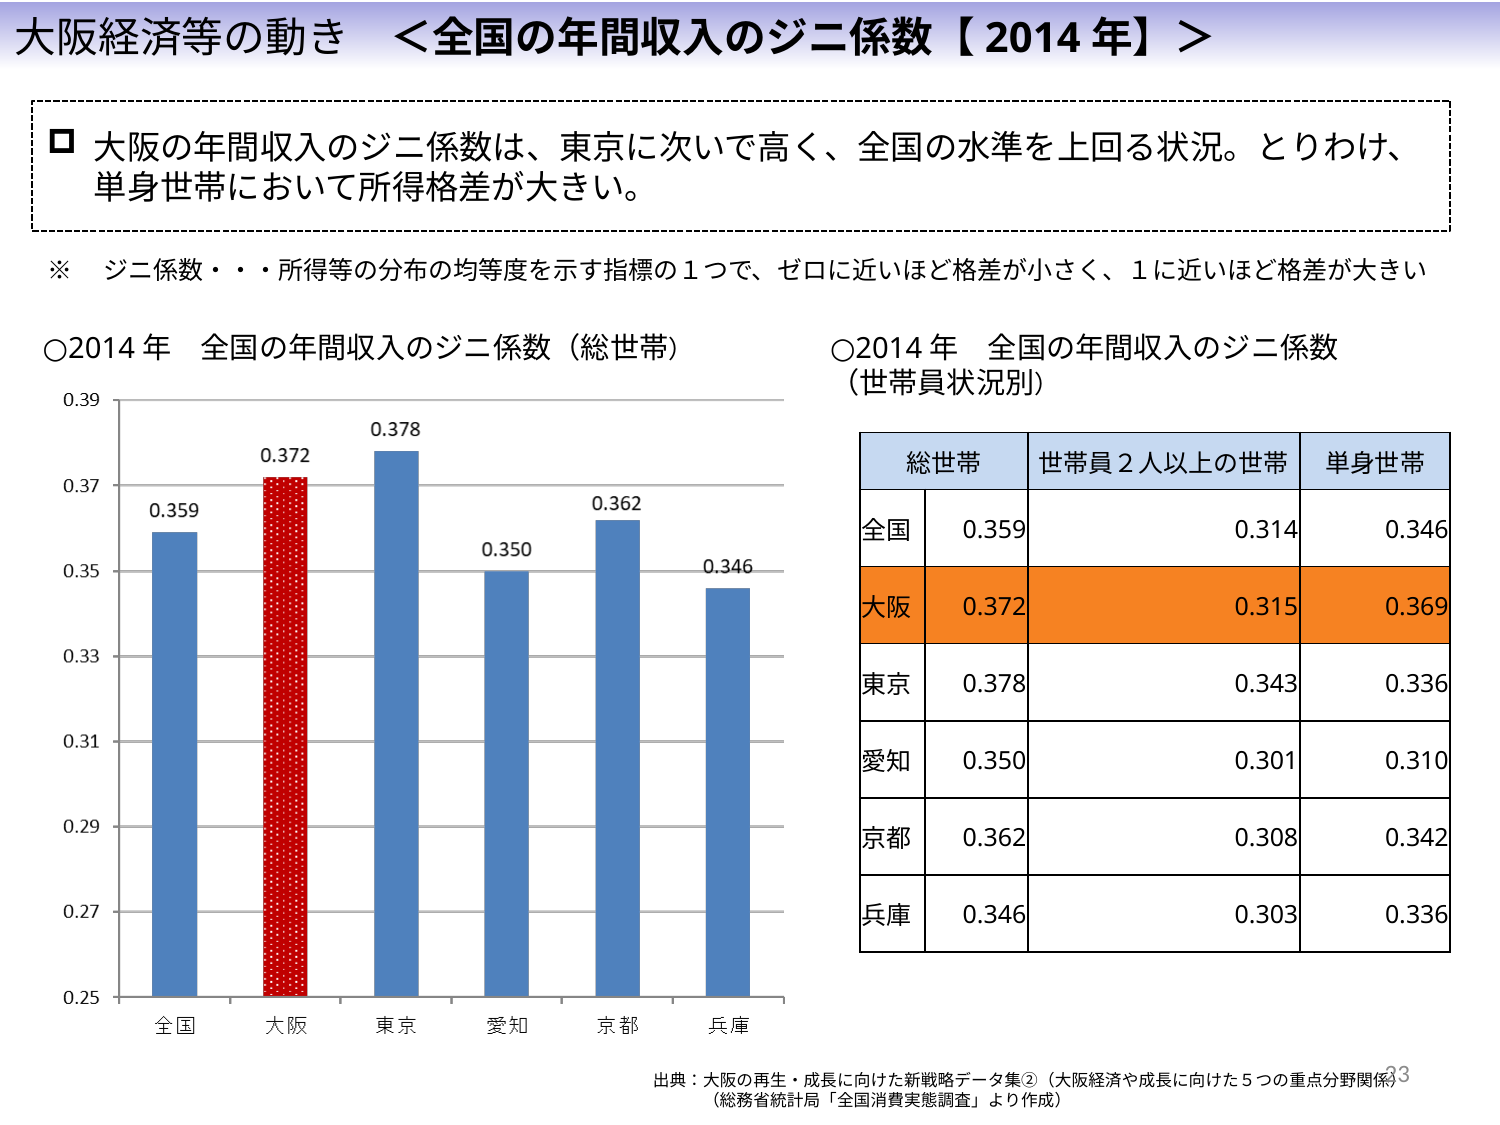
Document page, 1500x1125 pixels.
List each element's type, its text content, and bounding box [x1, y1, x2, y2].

text_box ※ ジニ係数・・・所得等の分布の均等度を示す指標の１つで、ゼロに近いほど格差が小さく、１に近いほど格差が大きい [32, 246, 1468, 292]
text_box ○2014年 全国の年間収入のジニ係数（総世帯） [27, 322, 737, 373]
picture [49, 377, 806, 1053]
table_cell 0.359 [926, 490, 1027, 566]
table_cell 0.343 [1029, 644, 1299, 720]
table_cell 0.336 [1301, 644, 1449, 720]
table_cell 0.346 [1301, 490, 1449, 566]
text_box 大阪経済等の動き ＜全国の年間収入のジニ係数【2014年】＞ [0, 2, 1500, 69]
table_cell 0.362 [926, 799, 1027, 874]
table_cell 京都 [861, 799, 924, 874]
table_cell 東京 [861, 644, 924, 720]
table_cell 0.372 [926, 567, 1027, 643]
table_cell 0.342 [1301, 799, 1449, 874]
text_box 出典：大阪の再生・成長に向けた新戦略データ集②（大阪経済や成長に向けた５つの重点分野関係） （総務省統計局「全国消費実態調査」より作成） [638, 1062, 1500, 1118]
table_cell 0.303 [1029, 876, 1299, 951]
table_cell 兵庫 [861, 876, 924, 951]
table_cell 0.308 [1029, 799, 1299, 874]
table_cell 0.378 [926, 644, 1027, 720]
table_cell 0.369 [1301, 567, 1449, 643]
table_cell 0.346 [926, 876, 1027, 951]
table_cell 愛知 [861, 722, 924, 797]
table_cell 0.301 [1029, 722, 1299, 797]
table_header 世帯員２人以上の世帯 [1029, 433, 1299, 489]
table_header 単身世帯 [1301, 433, 1449, 489]
table_header 総世帯 [861, 433, 1027, 489]
table_cell 0.310 [1301, 722, 1449, 797]
table_cell 0.336 [1301, 876, 1449, 951]
slide_number 22 [1074, 1042, 1425, 1103]
text_box ○2014年 全国の年間収入のジニ係数 （世帯員状況別） [815, 322, 1394, 408]
table_cell 大阪 [861, 567, 924, 643]
table_cell 0.350 [926, 722, 1027, 797]
table_cell 0.314 [1029, 490, 1299, 566]
table_cell 全国 [861, 490, 924, 566]
table_cell 0.315 [1029, 567, 1299, 643]
text_box 大阪の年間収入のジニ係数は、東京に次いで高く、全国の水準を上回る状況。とりわけ、単身世帯において所得格差が大きい。 [30, 99, 1452, 233]
